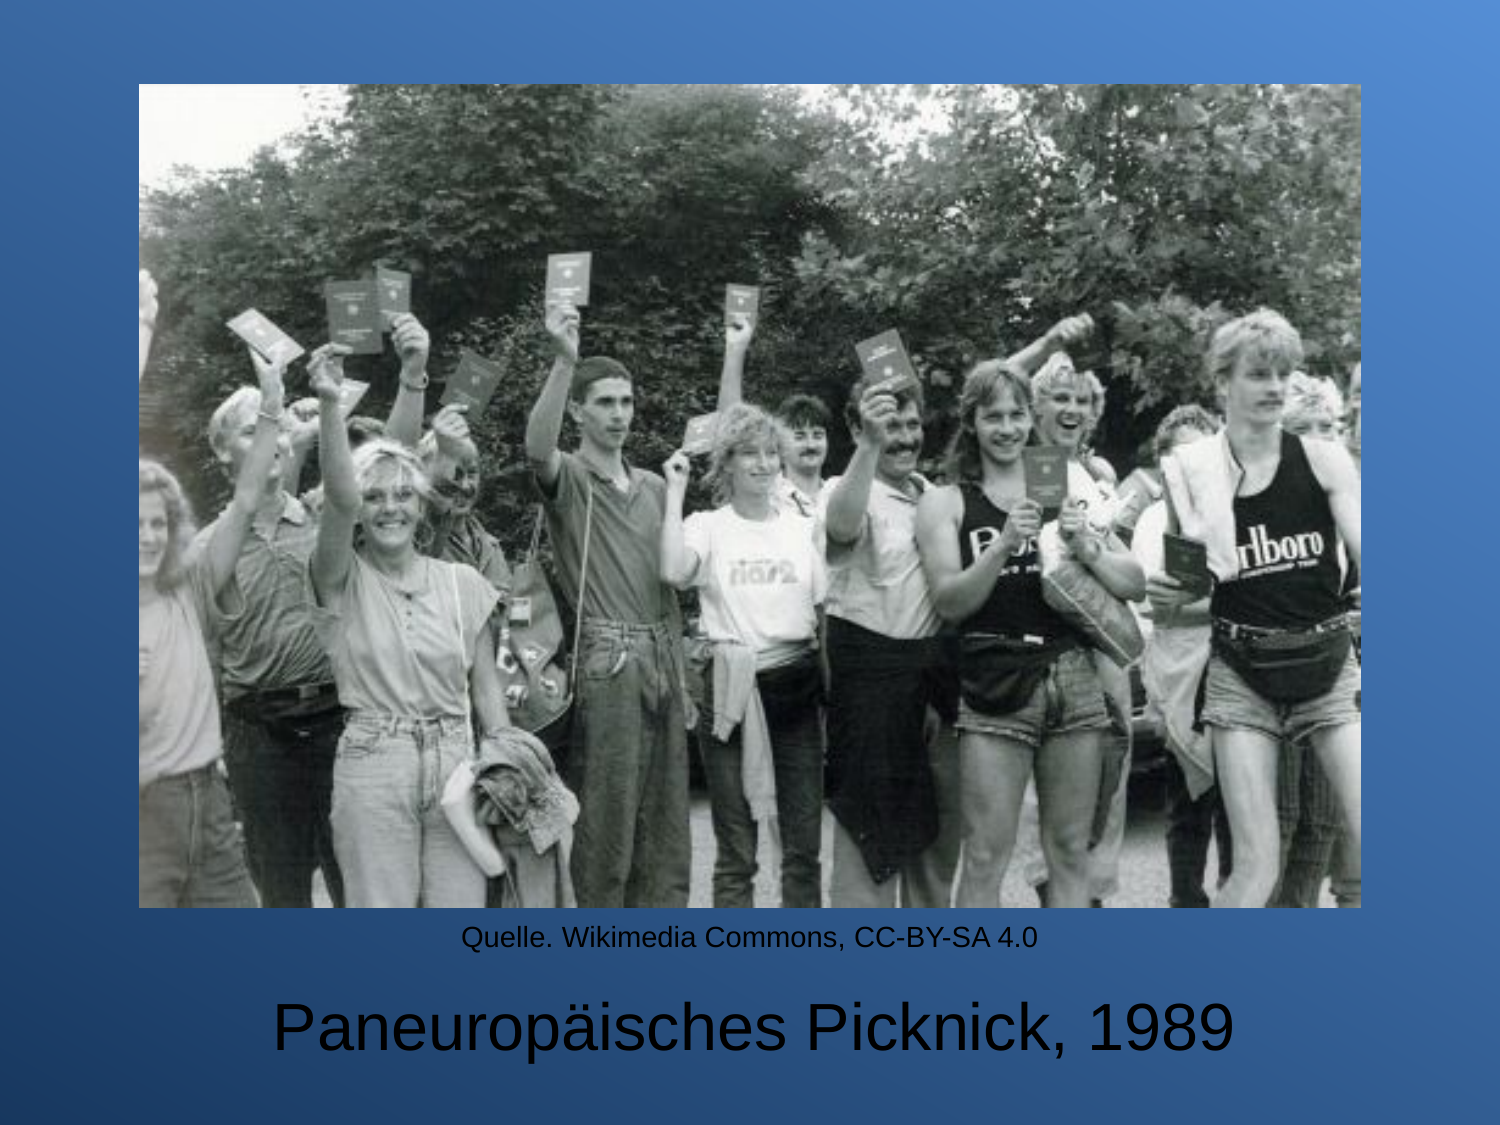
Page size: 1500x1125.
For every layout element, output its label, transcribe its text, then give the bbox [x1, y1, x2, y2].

picture [139, 83, 1361, 908]
text_box Paneuropäisches Picknick, 1989 [258, 975, 1252, 1071]
text_box Quelle. Wikimedia Commons, CC-BY-SA 4.0 [446, 916, 1054, 962]
